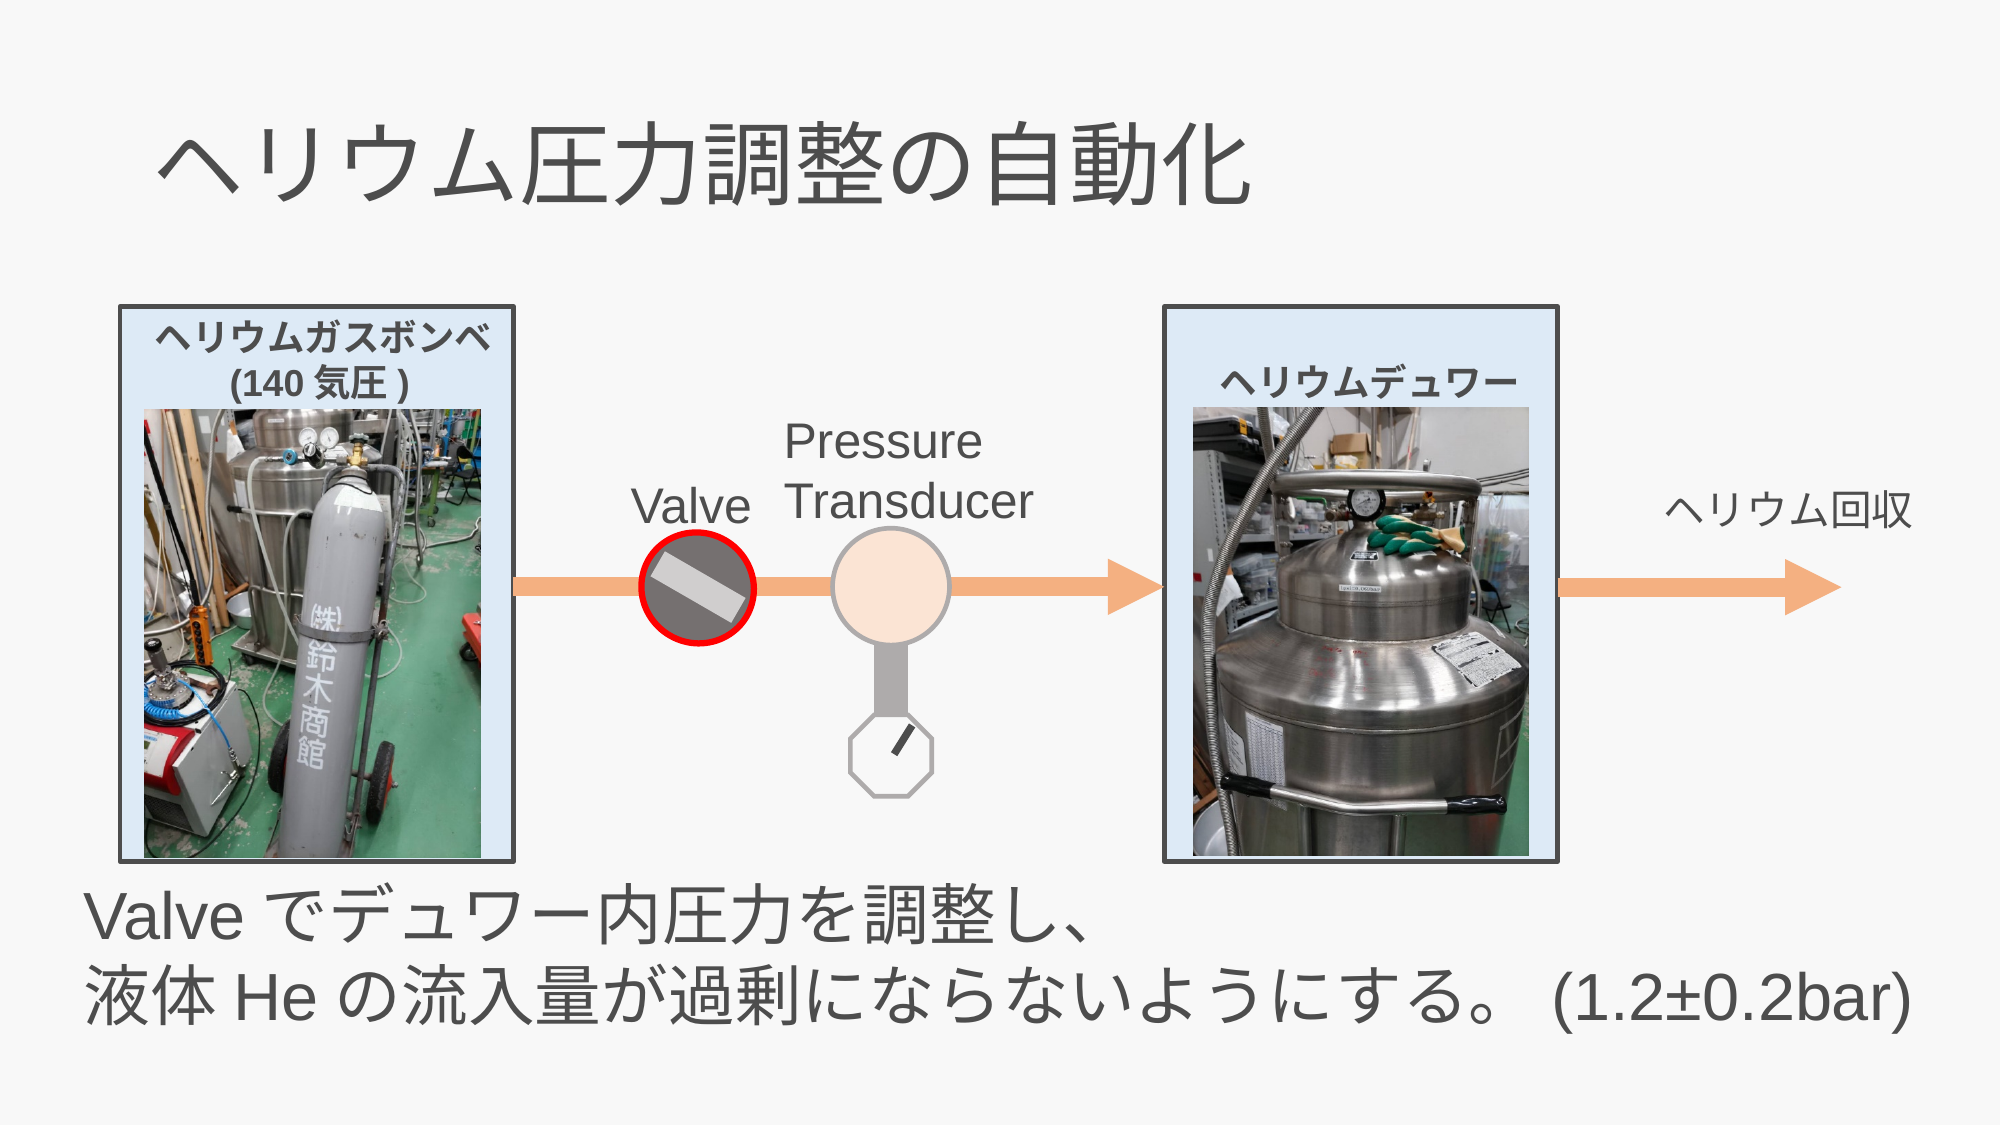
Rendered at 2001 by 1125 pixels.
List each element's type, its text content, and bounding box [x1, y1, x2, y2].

text_box Valveでデュワー内圧力を調整し、 液体Heの流入量が過剰にならないようにする。(1.2±0.2bar) [68, 865, 1932, 1041]
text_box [120, 306, 1933, 868]
title ヘリウム圧力調整の自動化 [137, 59, 1863, 278]
